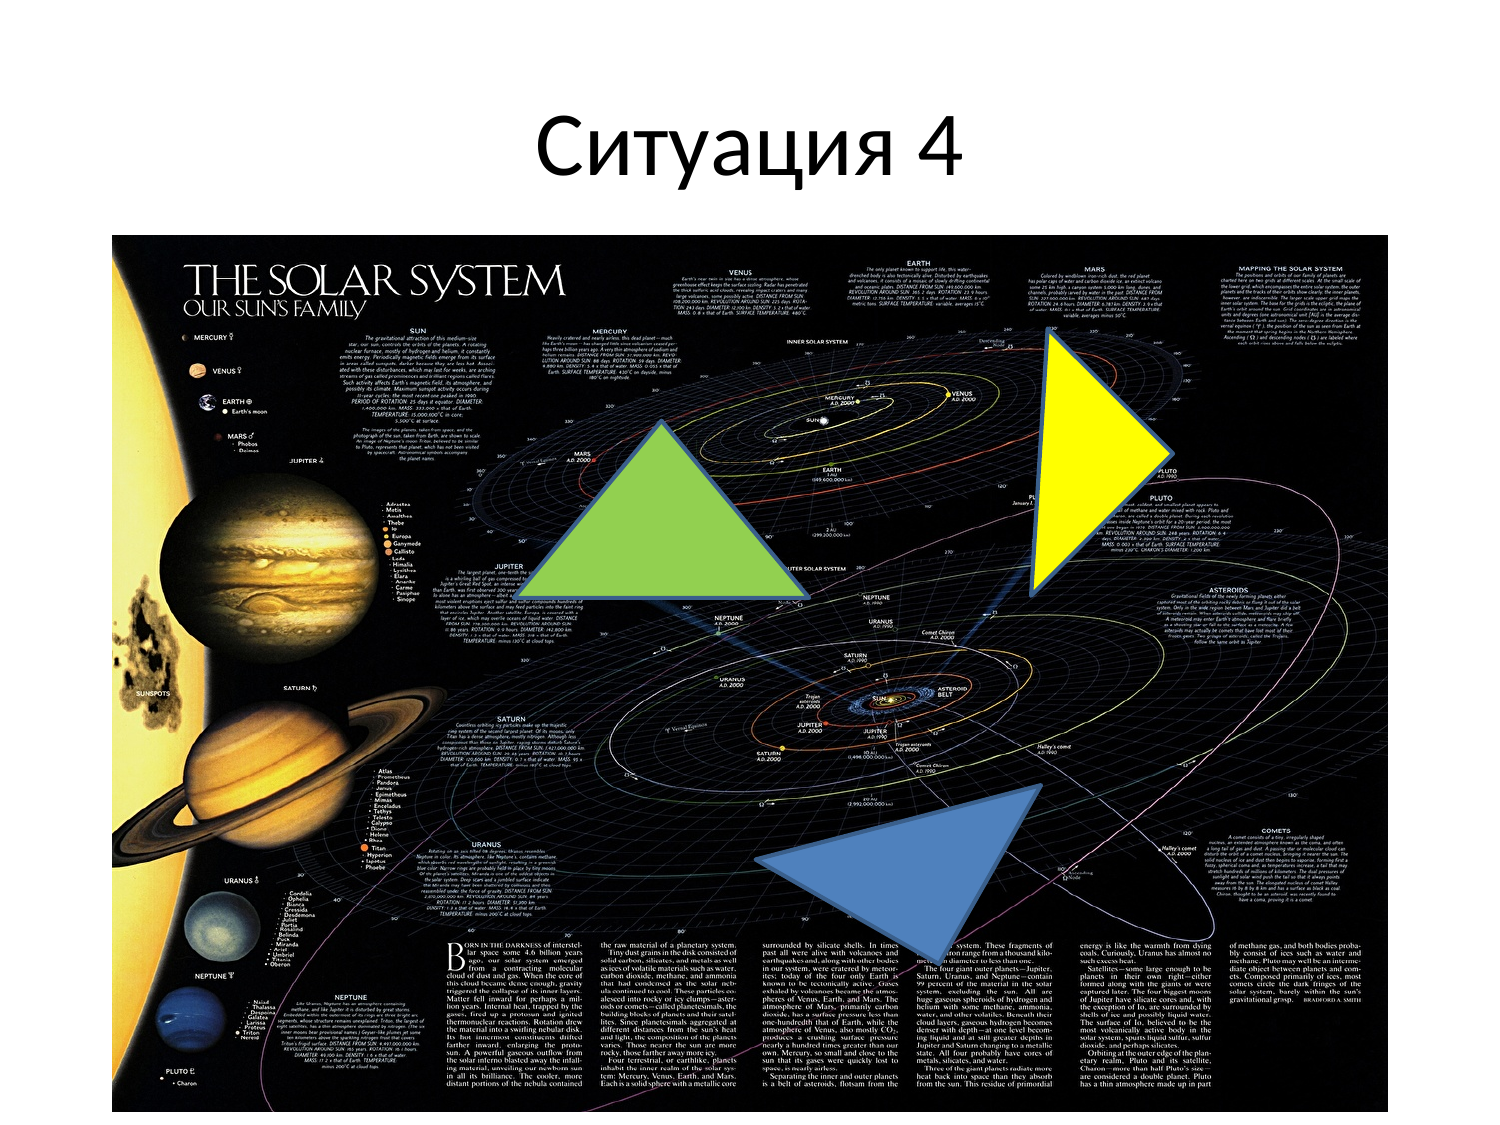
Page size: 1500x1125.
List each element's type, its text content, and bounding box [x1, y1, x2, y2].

title Ситуация 4 [75, 45, 1425, 233]
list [111, 235, 1389, 1112]
